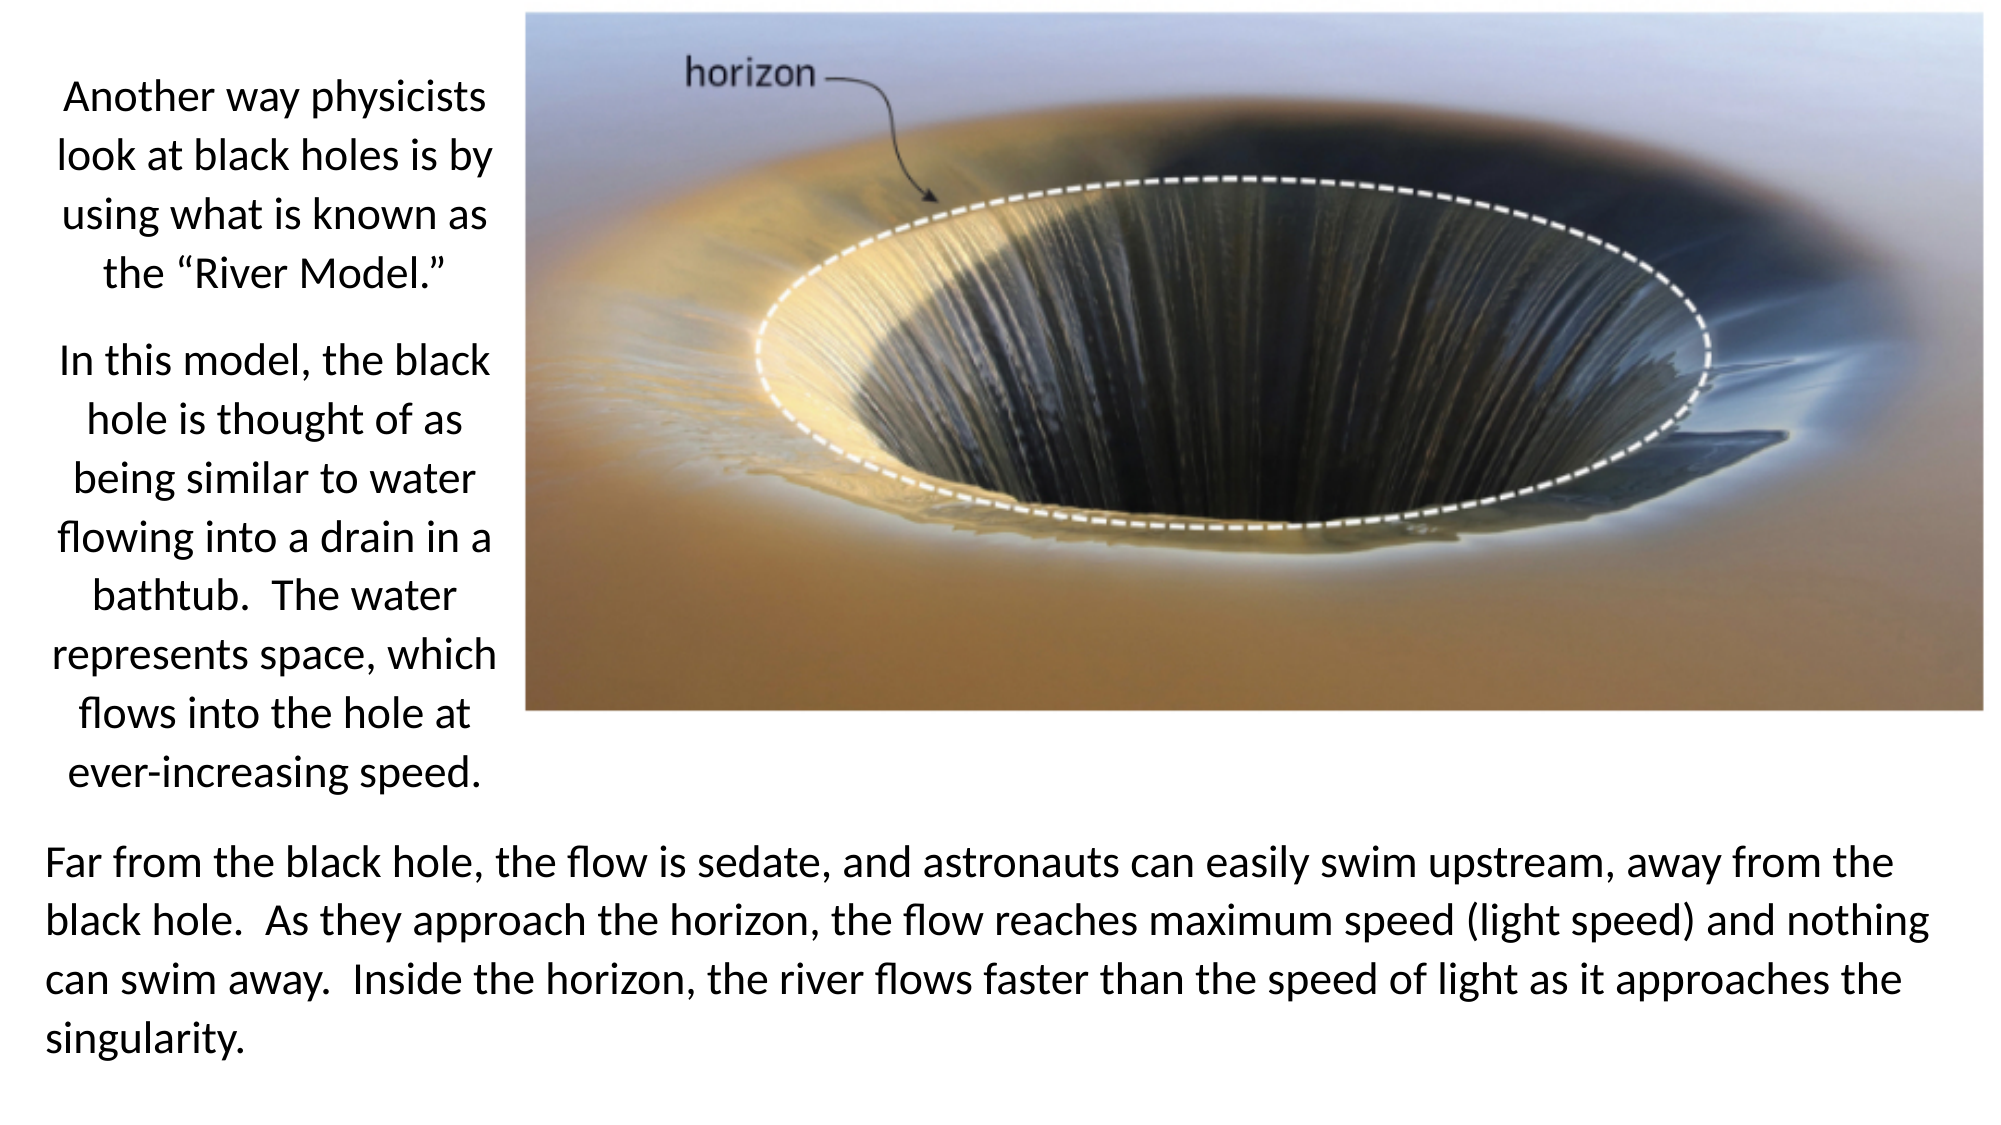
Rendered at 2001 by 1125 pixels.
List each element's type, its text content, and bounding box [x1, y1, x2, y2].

text_box Far from the black hole, the flow is sedate, and astronauts can easily swim upstream, away from the black hole. As they approach the horizon, the flow reaches maximum speed (light speed) and nothing can swim away. Inside the horizon, the river flows faster than the speed of light as it approaches the singularity. [30, 819, 1963, 1070]
picture [439, 0, 2000, 771]
text_box Another way physicists look at black holes is by using what is known as the “River Model.” [35, 54, 439, 305]
text_box In this model, the black hole is thought of as being similar to water flowing into a drain in a bathtub. The water represents space, which flows into the hole at ever-increasing speed. [35, 318, 515, 804]
